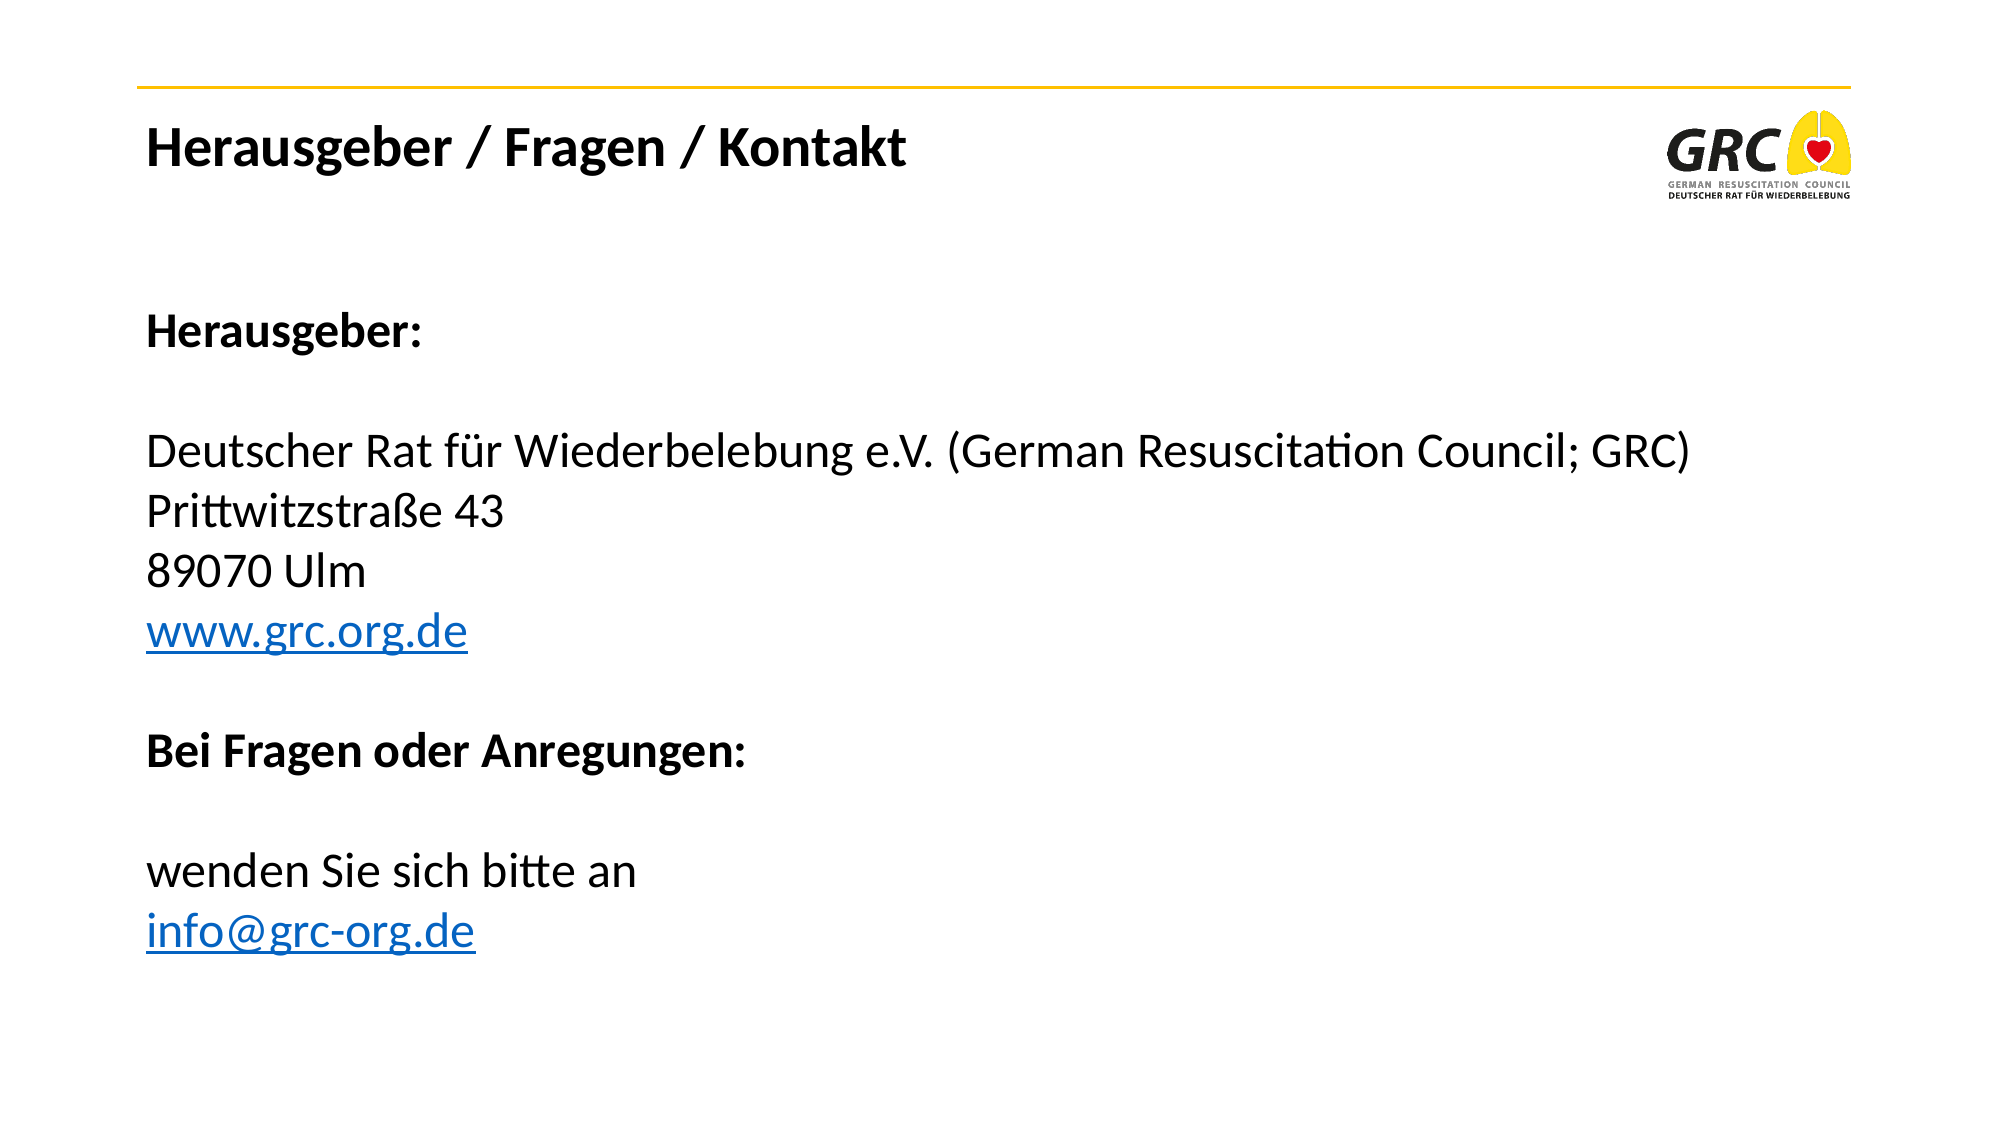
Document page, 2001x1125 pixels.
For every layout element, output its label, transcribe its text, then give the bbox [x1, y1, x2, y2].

picture [1667, 110, 1851, 199]
text_box Herausgeber / Fragen / Kontakt [131, 111, 1667, 187]
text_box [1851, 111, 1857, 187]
text_box Herausgeber: Deutscher Rat für Wiederbelebung e.V. (German Resuscitation Council; GRC) Prittwitzstraße 43 89070 Ulm www.grc.org.de Bei Fragen oder Anregungen: wenden Sie sich bitte an info@grc-org.de [131, 289, 1735, 1075]
